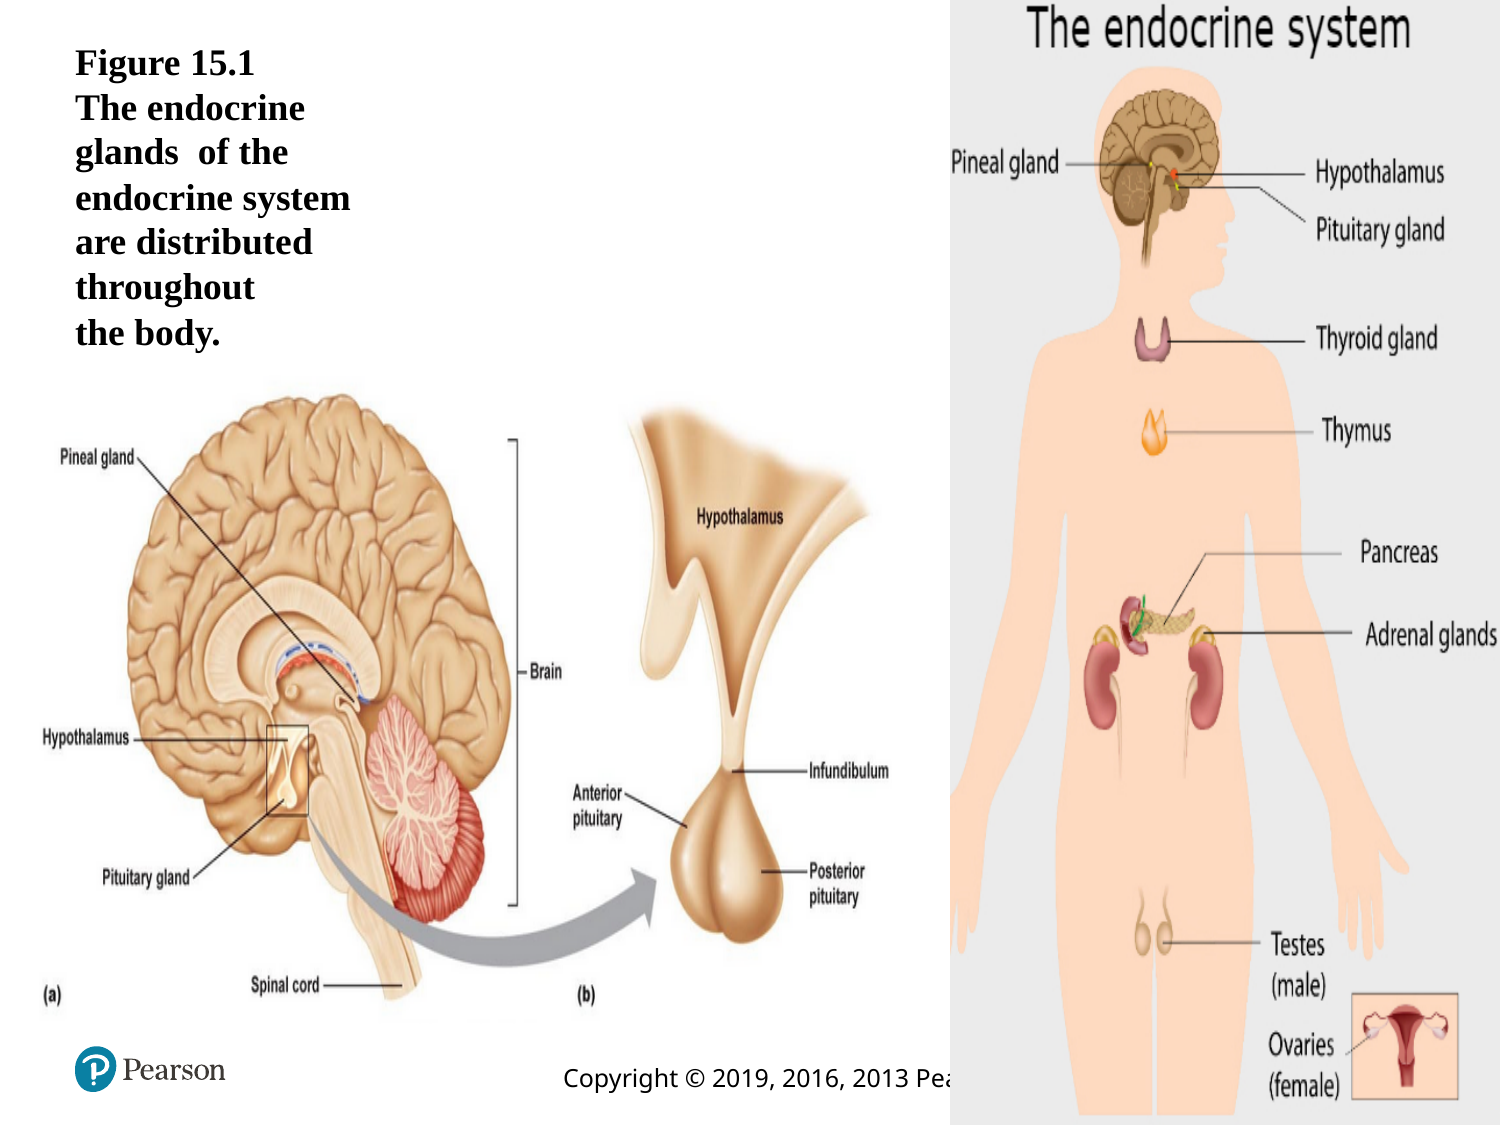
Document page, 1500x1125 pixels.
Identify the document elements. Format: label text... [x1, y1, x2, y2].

picture [949, 0, 1500, 1125]
picture [30, 374, 901, 1024]
title Figure 15.1 The endocrine glands of the endocrine system are distributed throughout the body. [75, 37, 400, 373]
